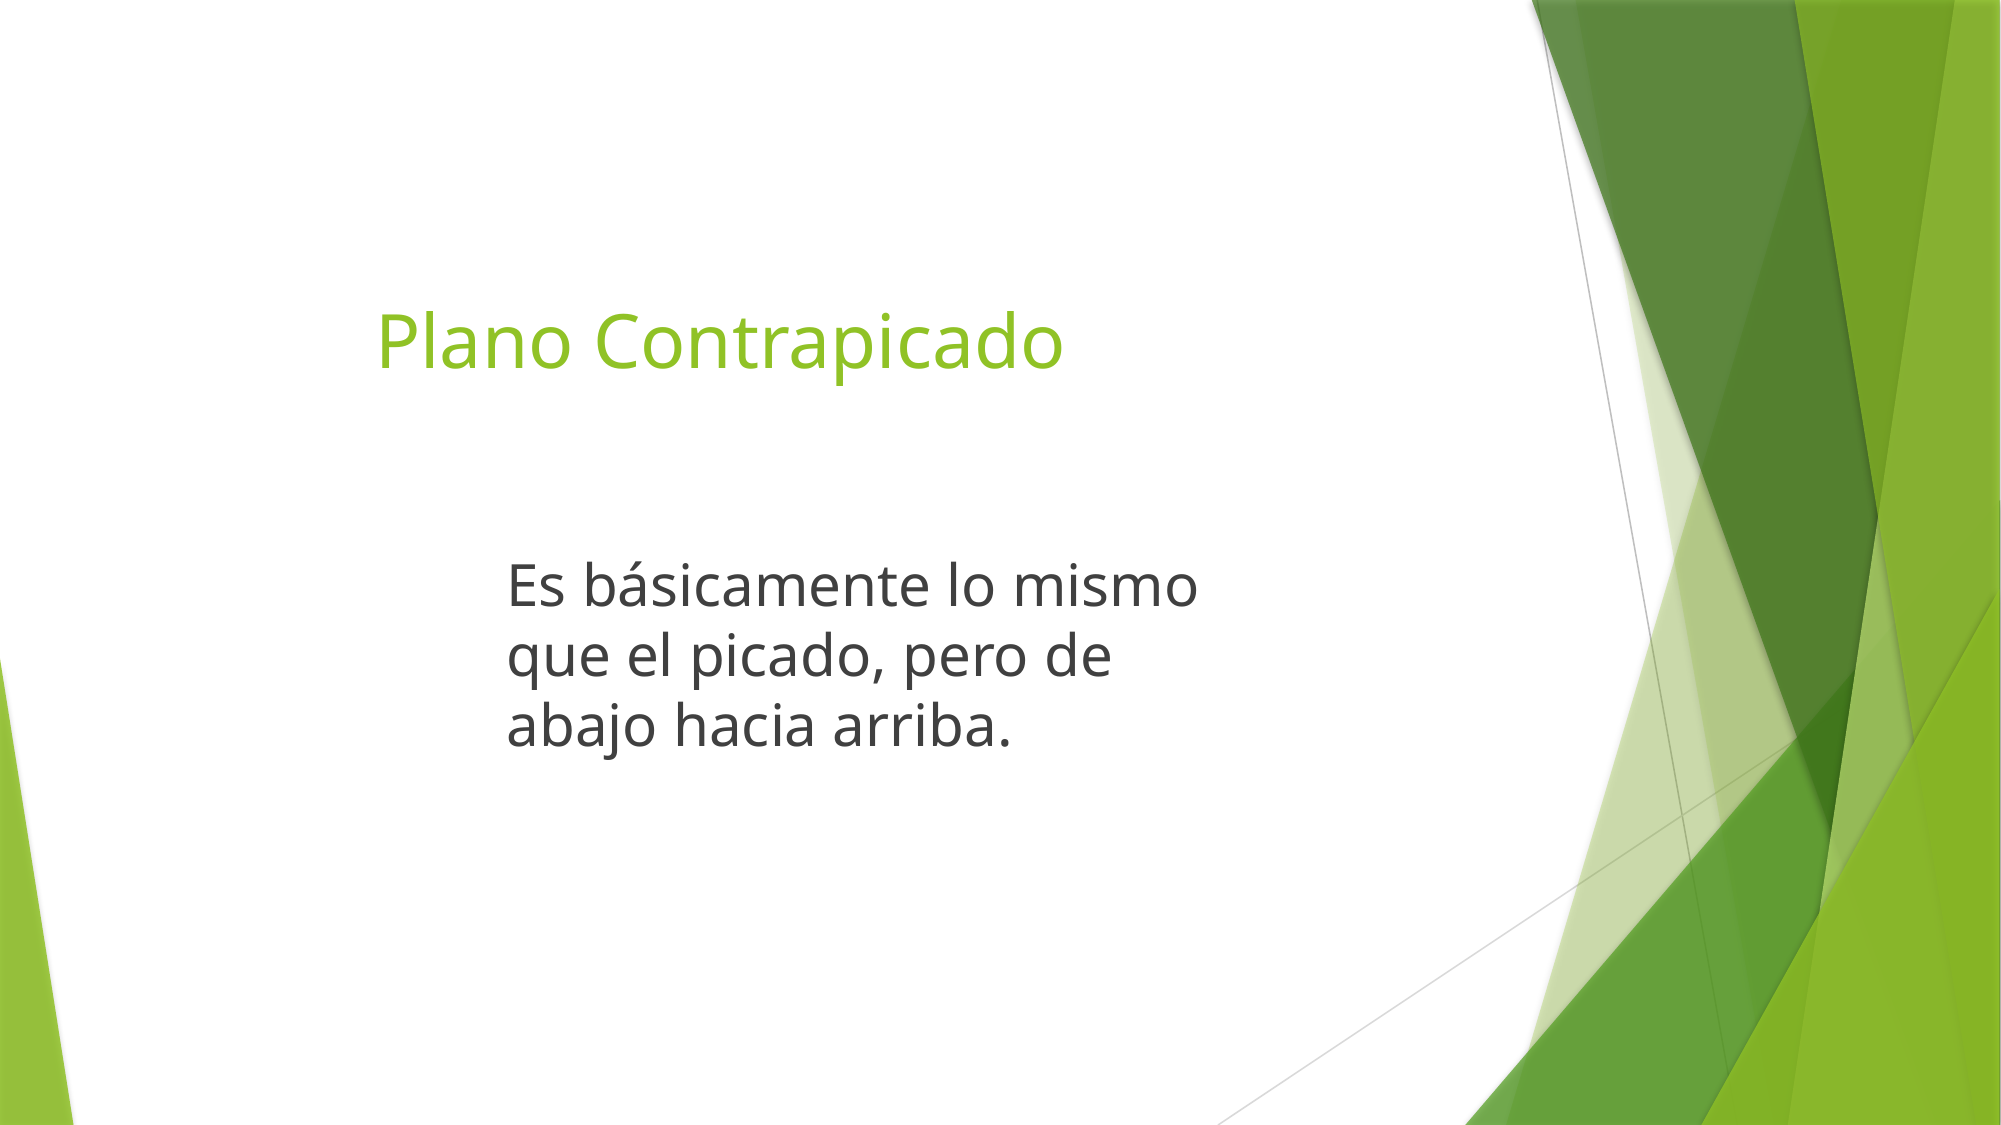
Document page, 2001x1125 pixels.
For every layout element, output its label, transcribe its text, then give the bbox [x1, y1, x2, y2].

list Es básicamente lo mismo que el picado, pero de abajo hacia arriba. [491, 540, 1266, 1082]
title Plano Contrapicado [360, 285, 1771, 503]
